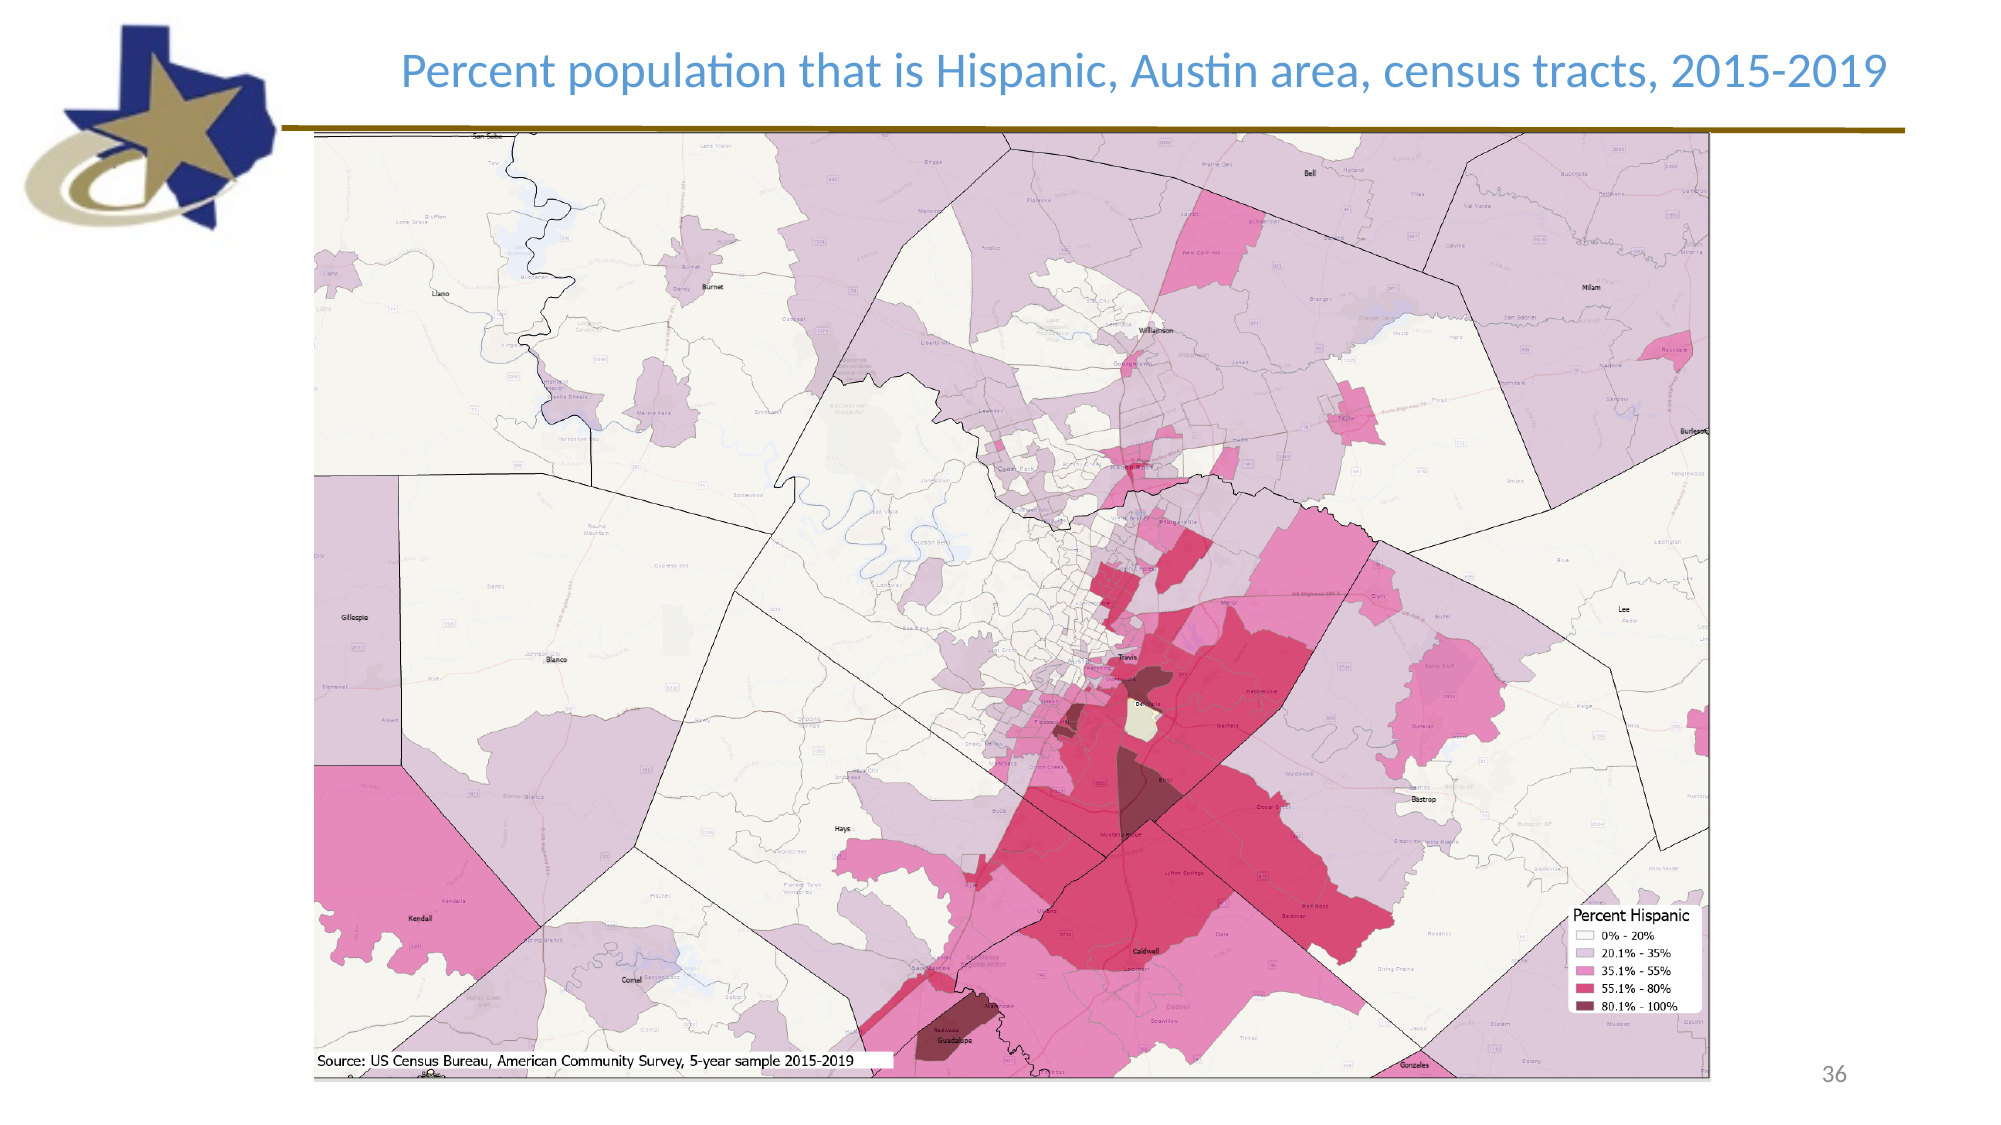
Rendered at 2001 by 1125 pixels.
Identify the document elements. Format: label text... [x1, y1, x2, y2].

text_box Percent population that is Hispanic, Austin area, census tracts, 2015-2019 [269, 0, 2000, 194]
slide_number 36 [1412, 1042, 1863, 1103]
picture [20, 0, 282, 261]
picture [314, 132, 1711, 1082]
